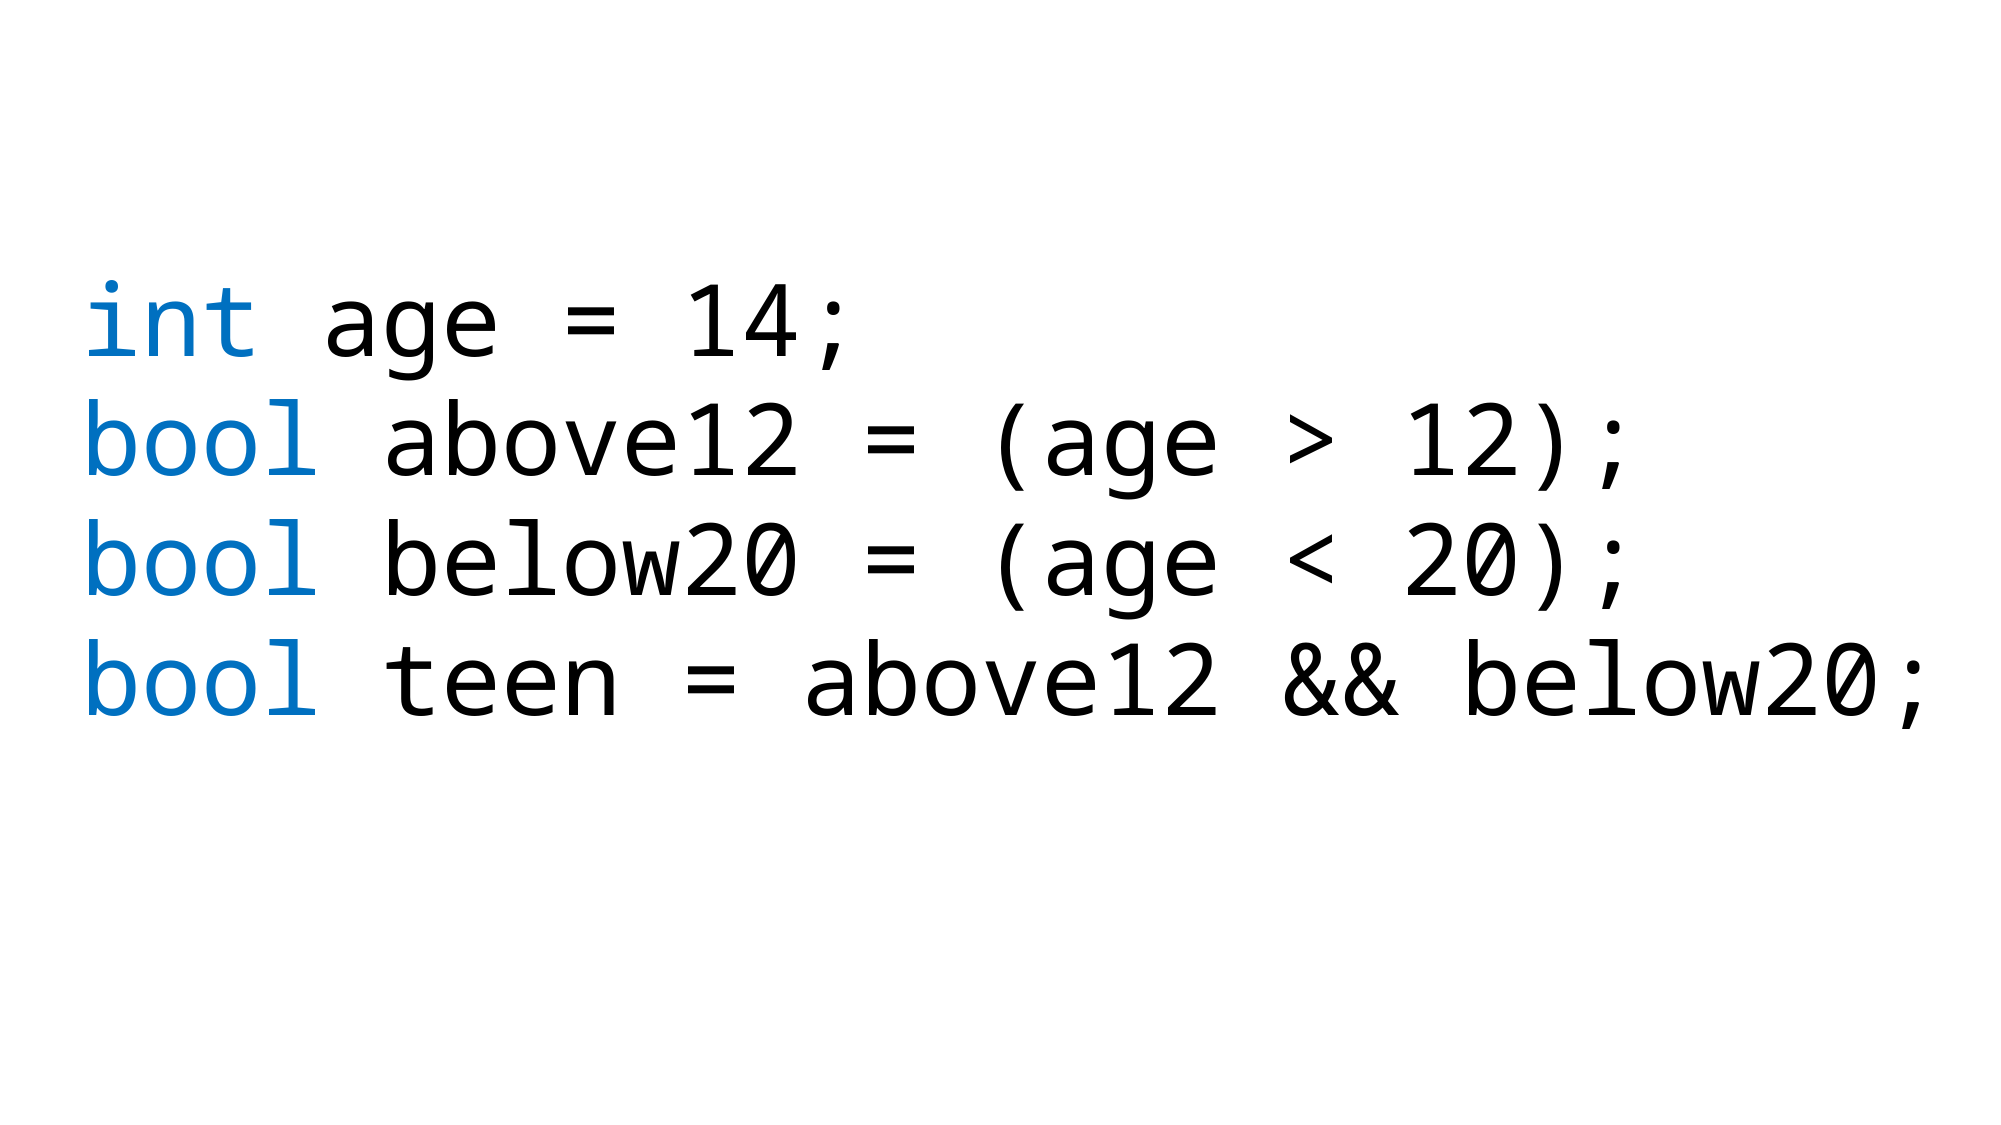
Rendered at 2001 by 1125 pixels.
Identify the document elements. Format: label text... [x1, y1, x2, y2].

text_box int age = 14; bool above12 = (age > 12); bool below20 = (age < 20); bool teen = above12 && below20; [66, 248, 1957, 744]
